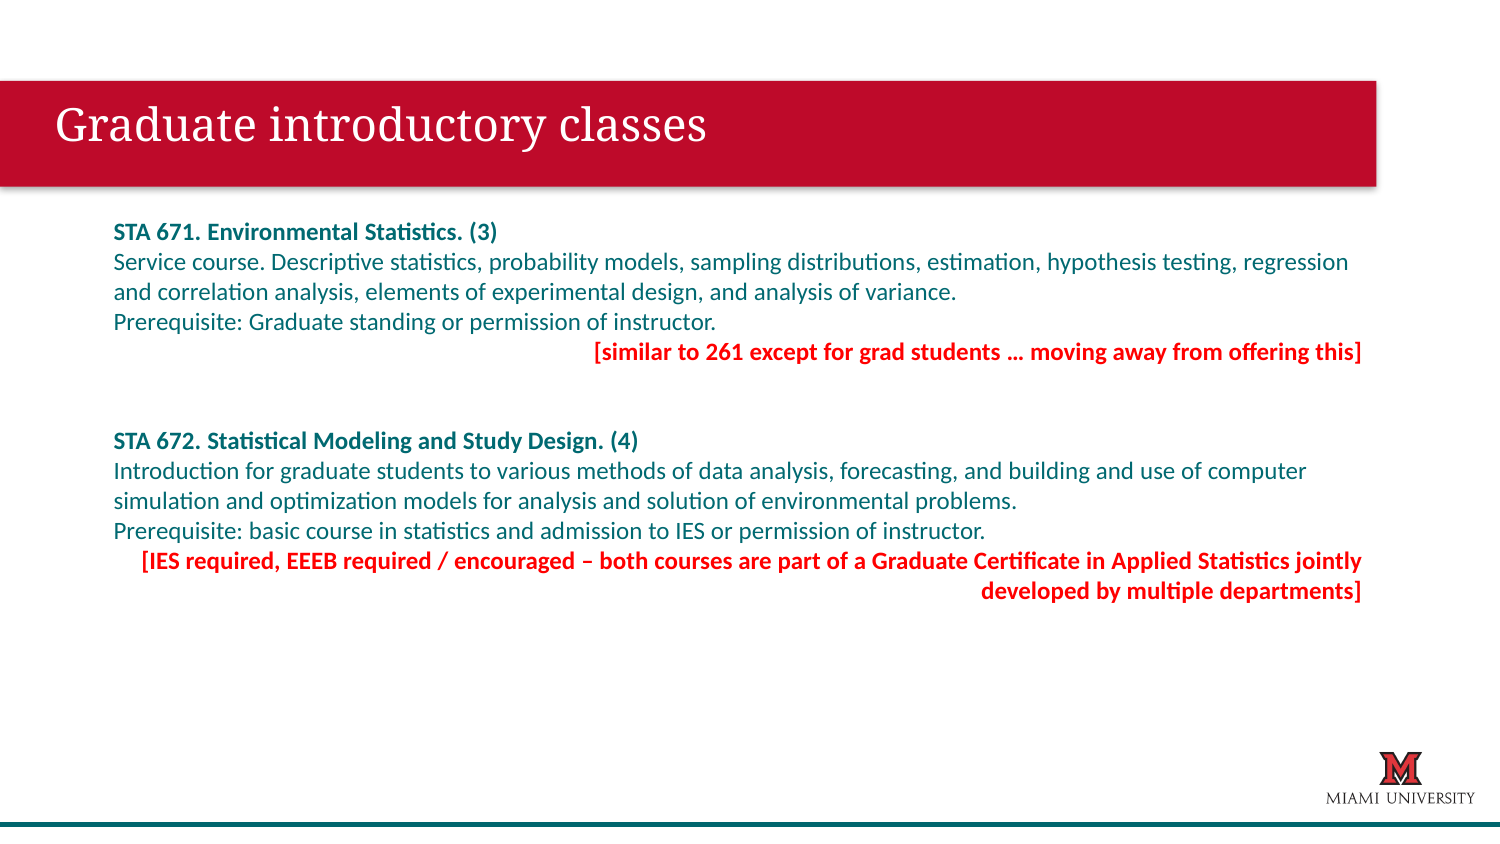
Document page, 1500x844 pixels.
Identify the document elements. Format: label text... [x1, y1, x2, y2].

text_box Graduate introductory classes [39, 87, 1359, 158]
text_box STA 671. Environmental Statistics. (3) Service course. Descriptive statistics, probability models, sampling distributions, estimation, hypothesis testing, regression and correlation analysis, elements of experimental design, and analysis of variance. Prerequisite: Graduate standing or permission of instructor. [similar to 261 except for grad students … moving away from offering this] STA 672. Statistical Modeling and Study Design. (4) Introduction for graduate students to various methods of data analysis, forecasting, and building and use of computer simulation and optimization models for analysis and solution of environmental problems. Prerequisite: basic course in statistics and admission to IES or permission of instructor. [IES required, EEEB required / encouraged – both courses are part of a Graduate Certificate in Applied Statistics jointly developed by multiple departments] [98, 207, 1377, 642]
text_box [0, 80, 1377, 187]
picture [1322, 749, 1477, 808]
